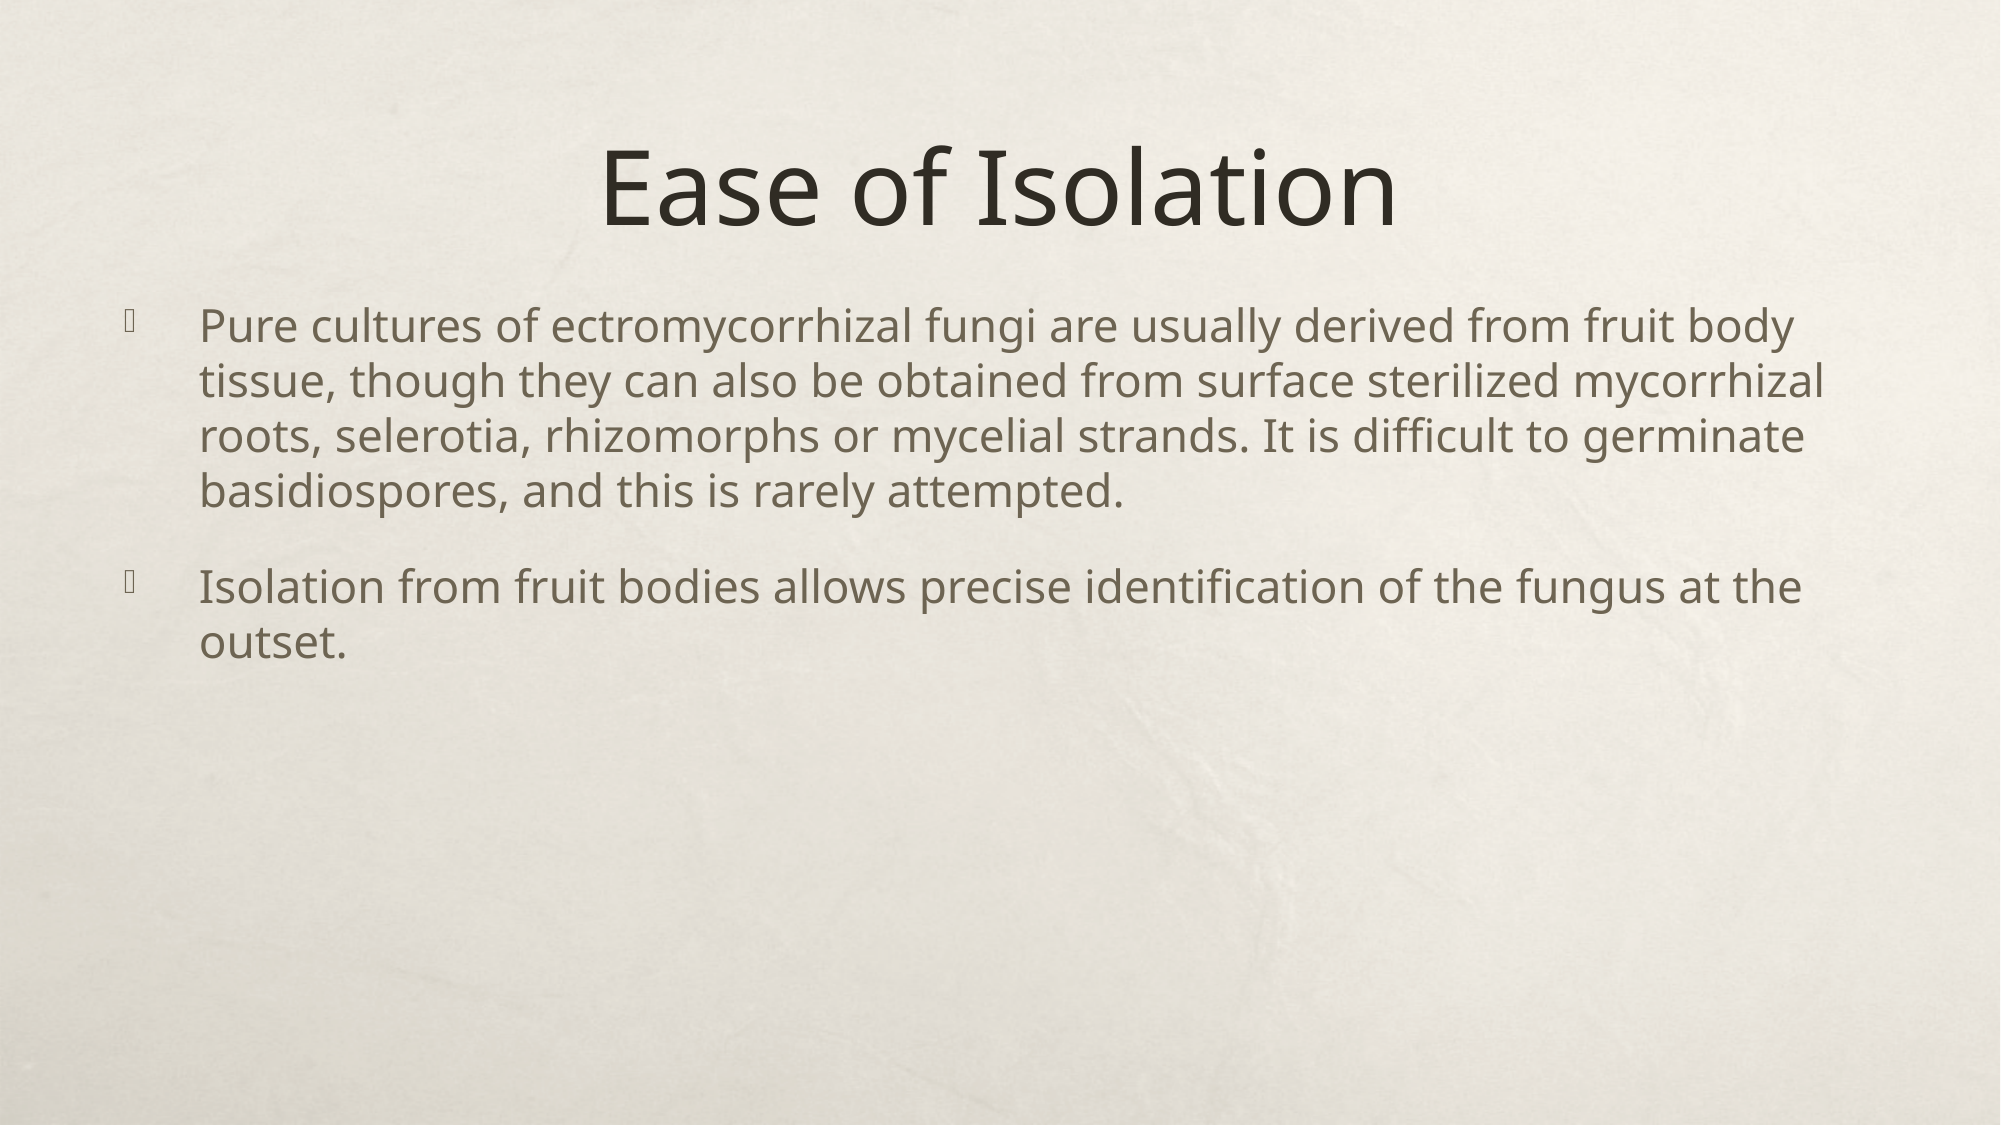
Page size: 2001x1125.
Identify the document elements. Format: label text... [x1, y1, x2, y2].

title Ease of Isolation [109, 15, 1891, 254]
list Pure cultures of ectromycorrhizal fungi are usually derived from fruit body tissue, though they can also be obtained from surface sterilized mycorrhizal roots, selerotia, rhizomorphs or mycelial strands. It is difficult to germinate basidiospores, and this is rarely attempted. Isolation from fruit bodies allows precise identification of the fungus at the outset. [109, 288, 1891, 1005]
